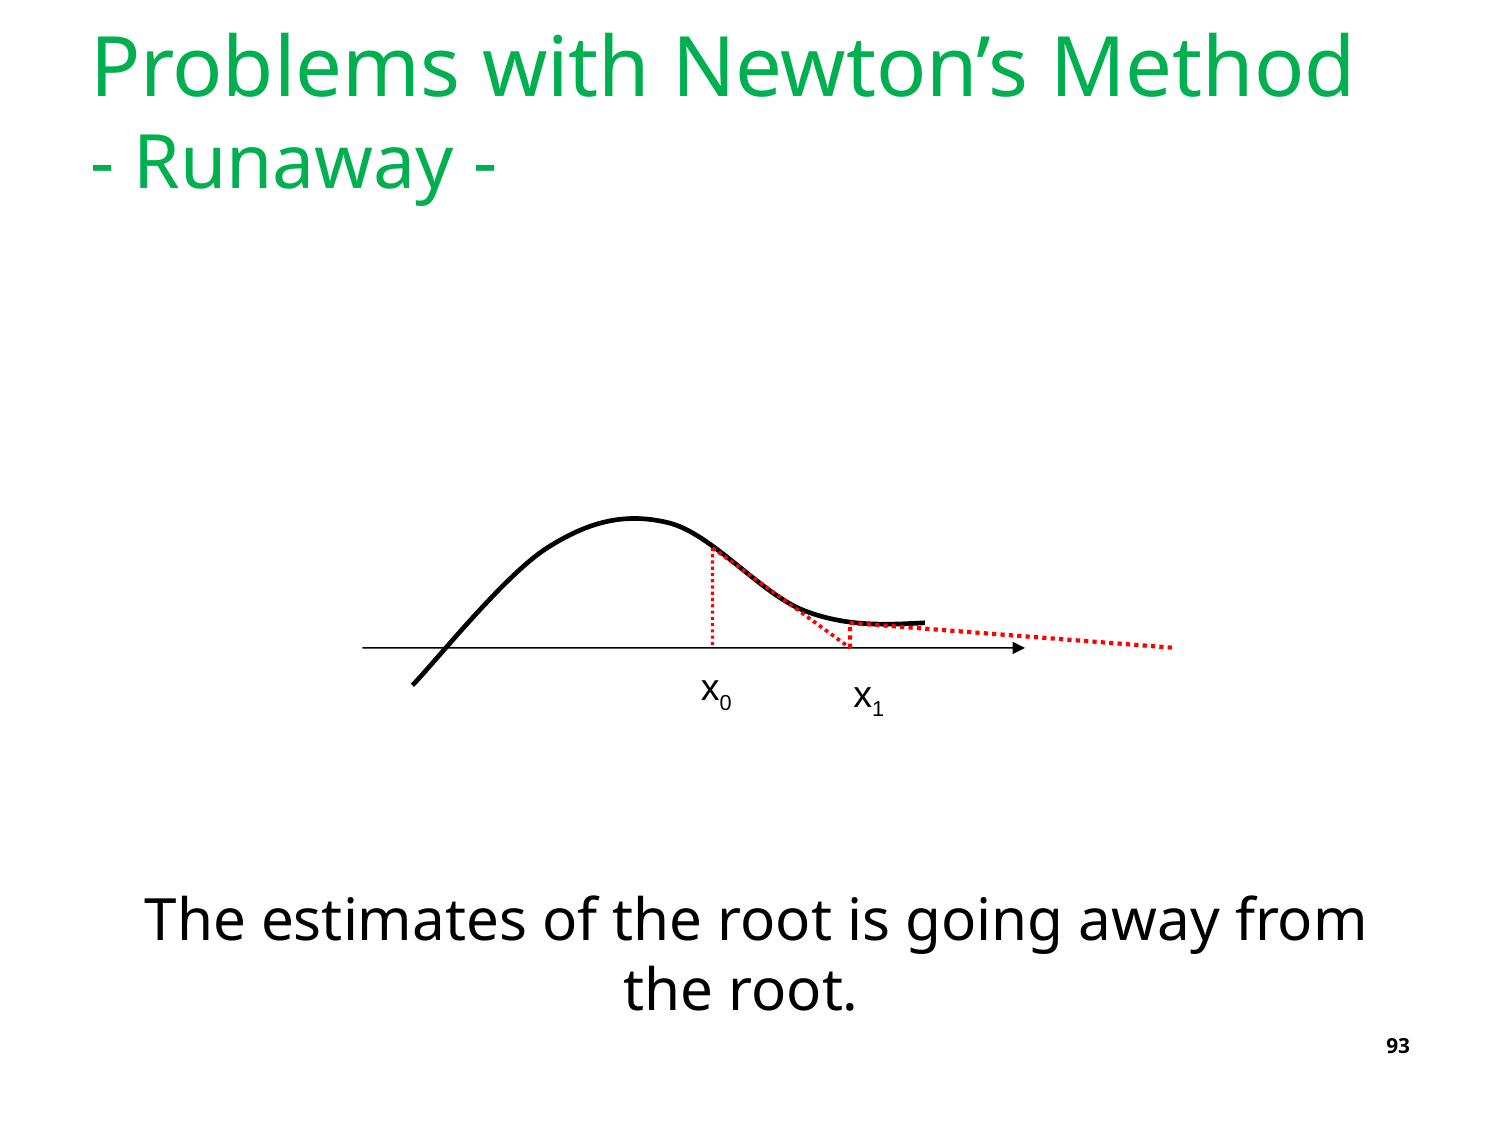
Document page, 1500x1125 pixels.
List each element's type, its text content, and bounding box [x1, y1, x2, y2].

text_box [446, 518, 925, 647]
text_box [412, 649, 711, 686]
slide_number 93 [1074, 1024, 1426, 1101]
text_box The estimates of the root is going away from the root. [112, 874, 1400, 1030]
text_box x0 [686, 655, 747, 722]
text_box [362, 641, 1025, 655]
title Problems with Newton’s Method - Runaway - [75, 45, 1425, 211]
text_box x1 [838, 662, 900, 729]
